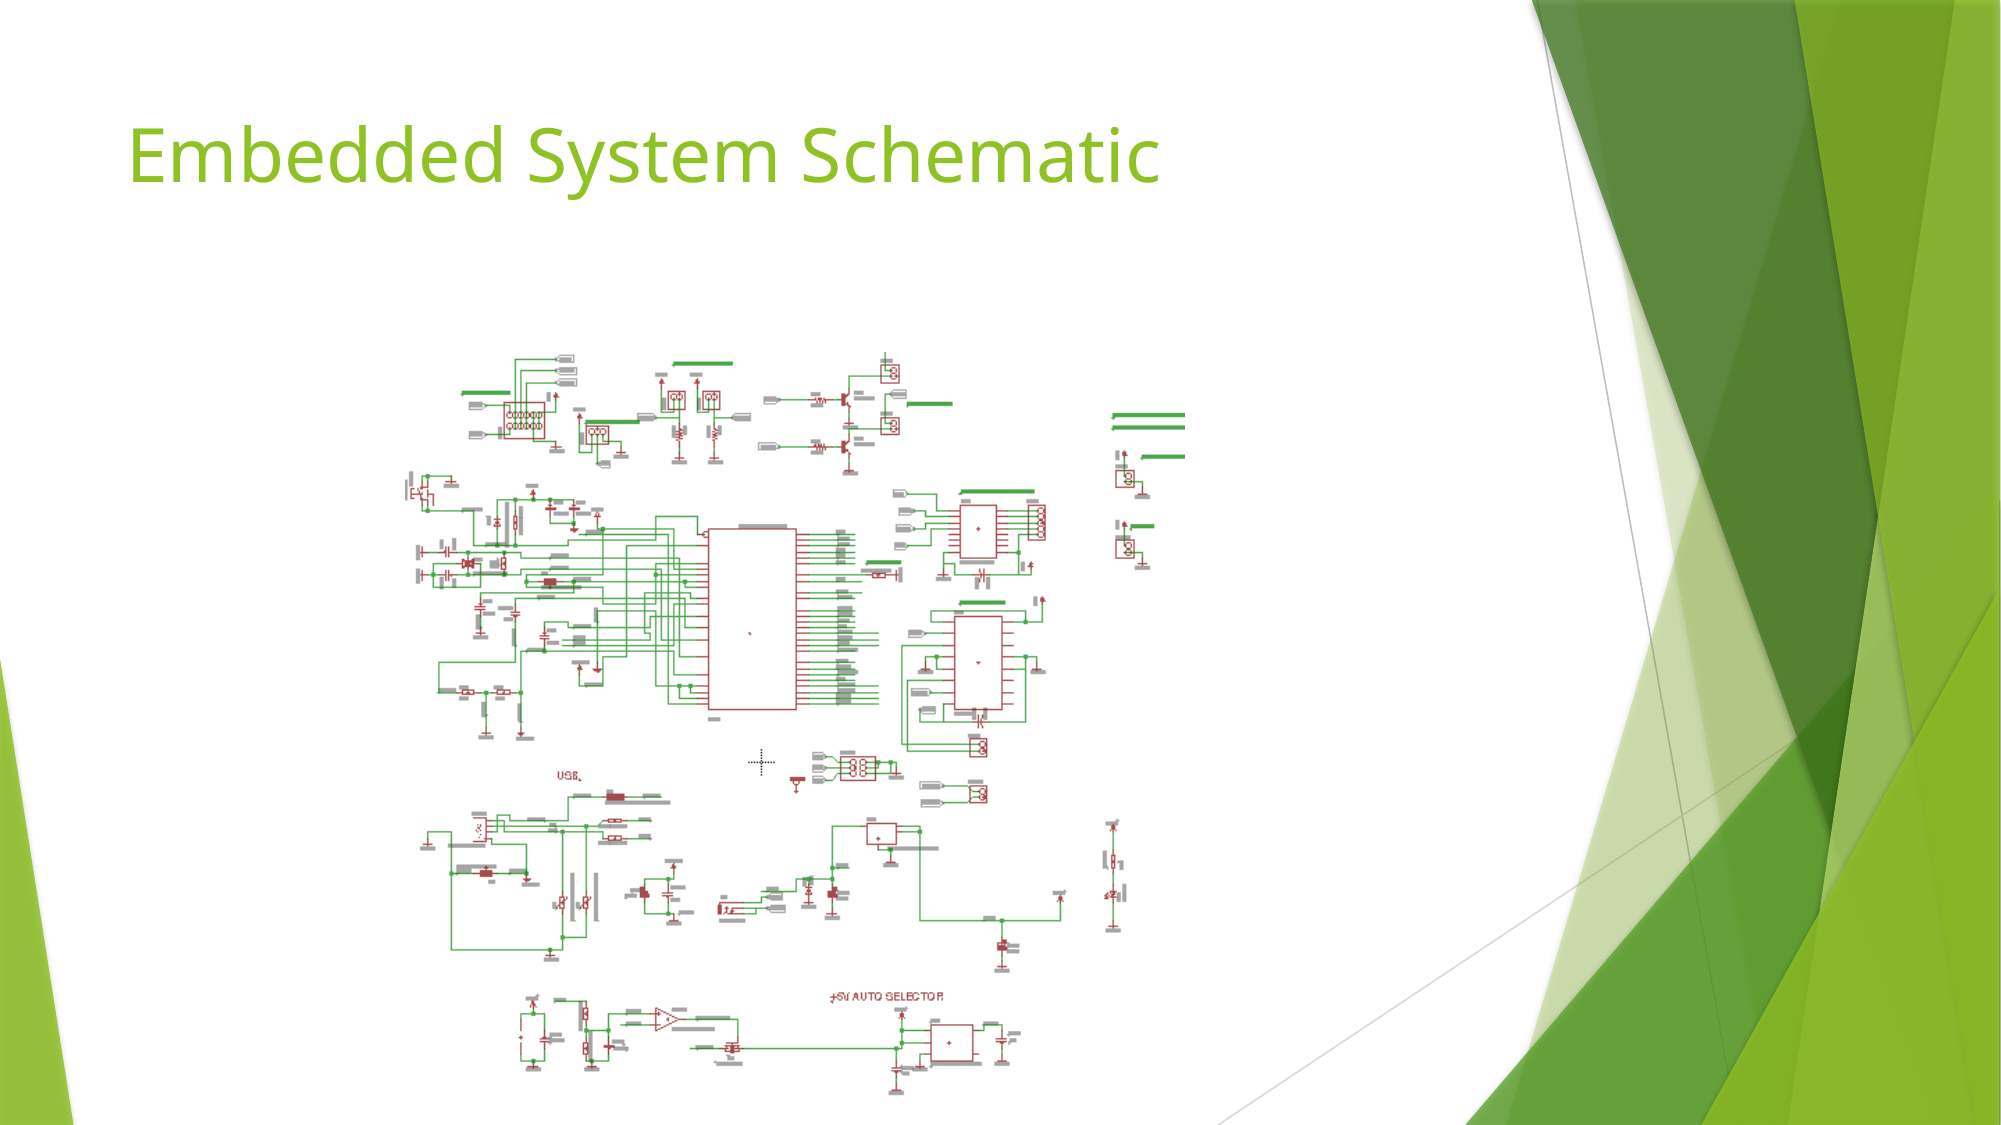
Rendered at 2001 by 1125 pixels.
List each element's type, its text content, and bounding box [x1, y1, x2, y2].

title Embedded System Schematic [111, 99, 1522, 317]
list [404, 351, 1185, 1106]
